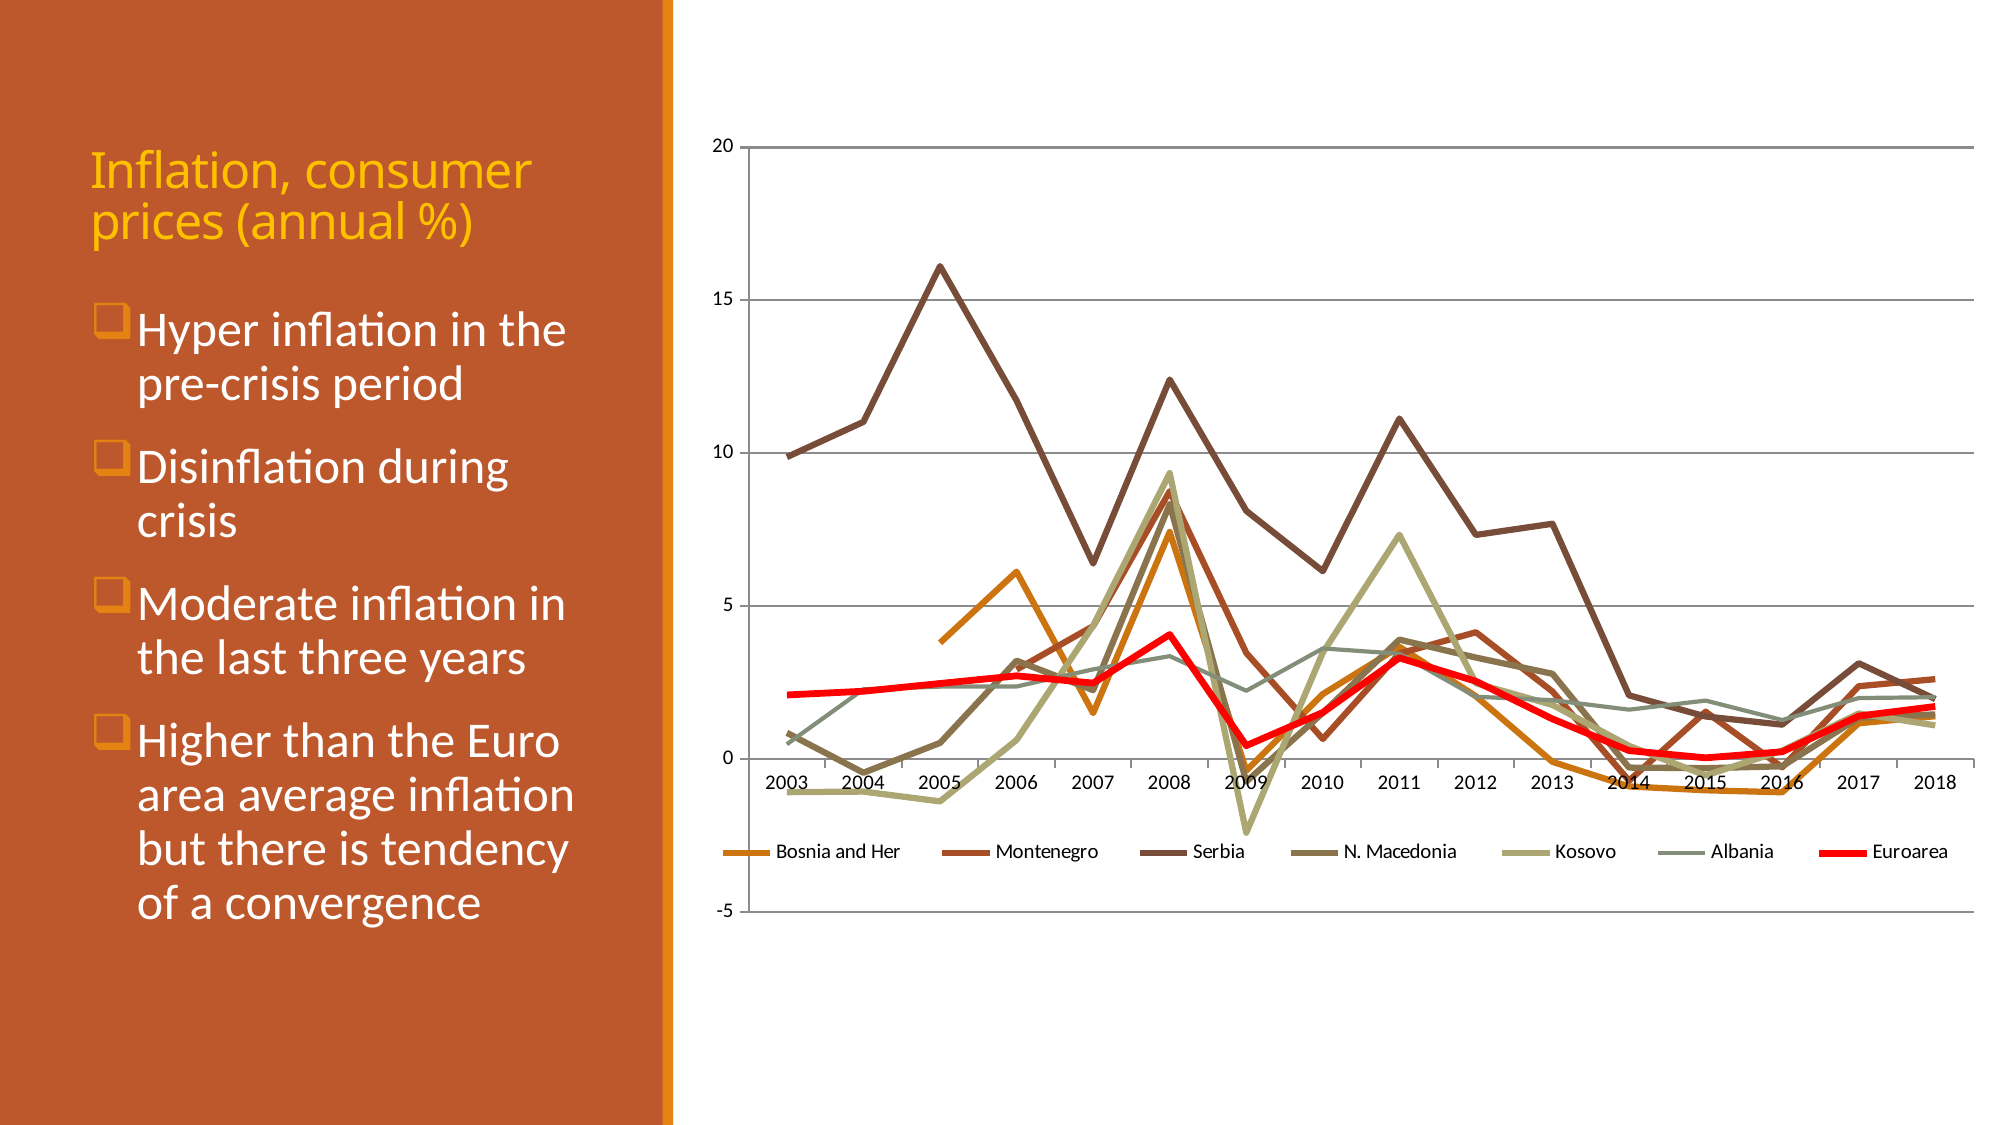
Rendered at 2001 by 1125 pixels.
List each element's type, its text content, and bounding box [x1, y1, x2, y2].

title Inflation, consumer prices (annual %) [75, 97, 600, 258]
chart [685, 119, 2000, 984]
list Hyper inflation in the pre-crisis period Disinflation during crisis Moderate inflation in the last three years Higher than the Euro area average inflation but there is tendency of a convergence [75, 295, 600, 1035]
